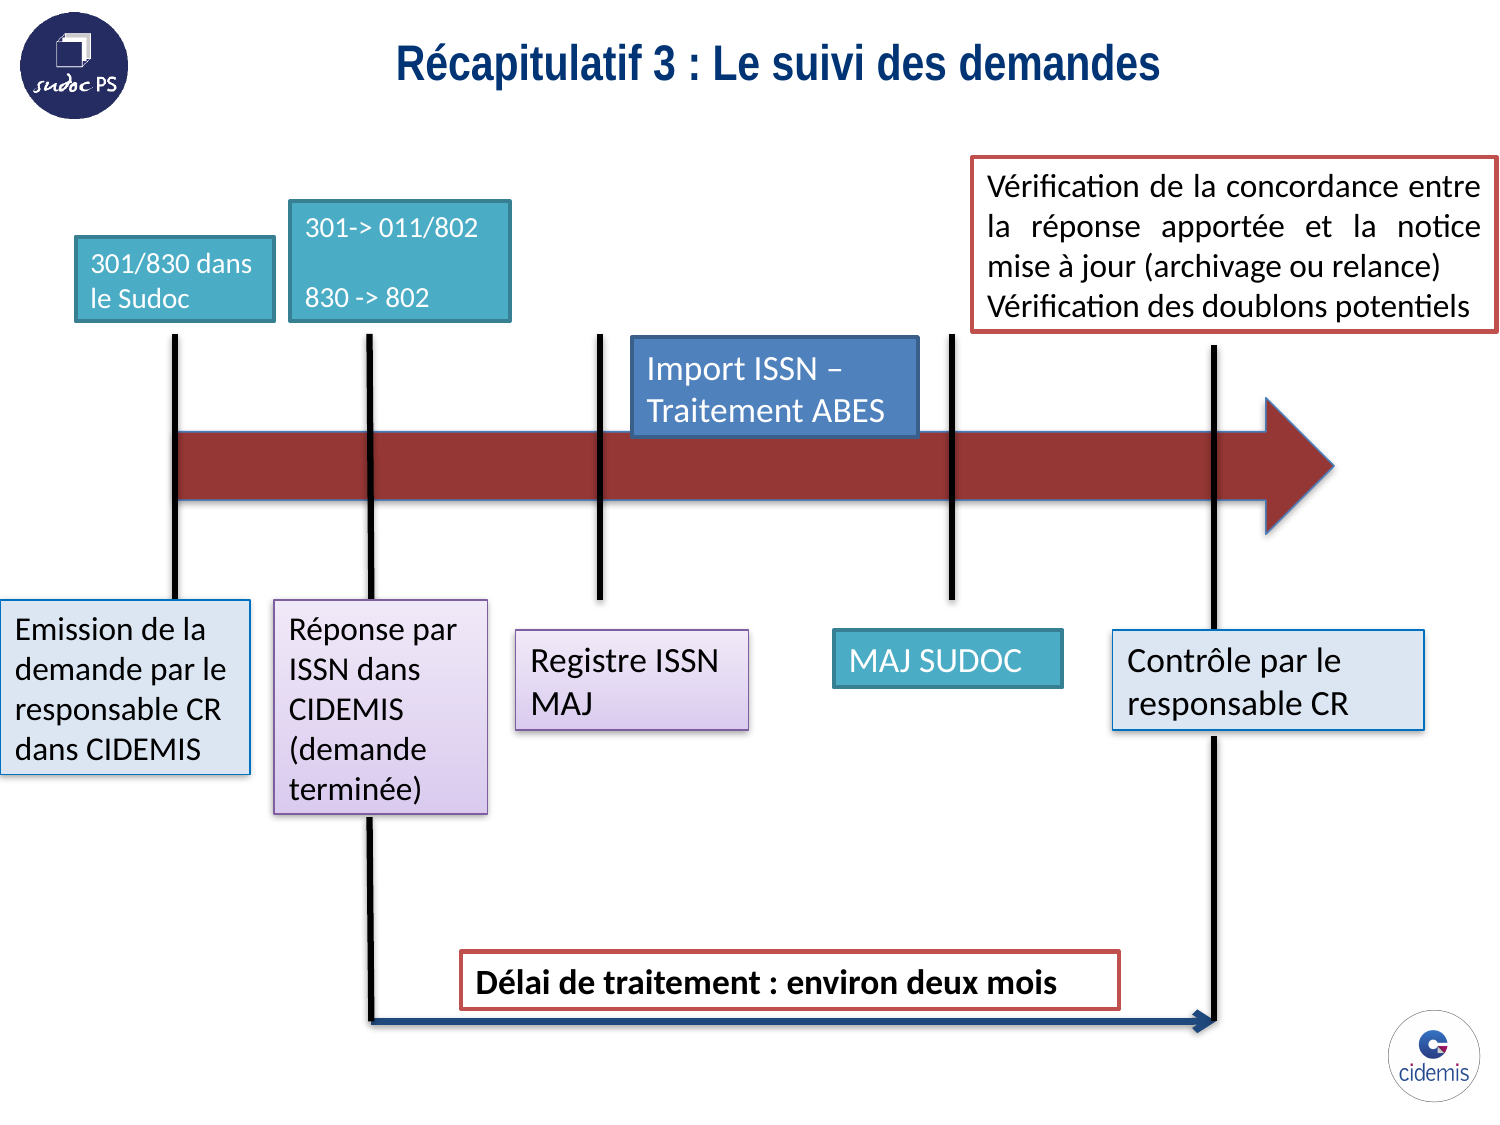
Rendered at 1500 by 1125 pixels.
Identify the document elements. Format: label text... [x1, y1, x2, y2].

text_box Délai de traitement : environ deux mois [459, 949, 1121, 1011]
text_box 301/830 dans le Sudoc [74, 235, 276, 323]
text_box Vérification de la concordance entre la réponse apportée et la notice mise à jour (archivage ou relance) Vérification des doublons potentiels [970, 155, 1499, 334]
text_box [183, 430, 362, 501]
text_box 301-> 011/802 830 -> 802 [288, 199, 512, 323]
text_box Import ISSN – Traitement ABES [630, 335, 920, 439]
picture [1387, 1009, 1481, 1103]
text_box Récapitulatif 3 : Le suivi des demandes [141, 22, 1417, 98]
text_box [378, 430, 592, 501]
text_box MAJ SUDOC [832, 628, 1064, 689]
text_box [1223, 396, 1335, 535]
text_box Emission de la demande par le responsable CR dans CIDEMIS [0, 599, 251, 775]
text_box Contrôle par le responsable CR [1112, 629, 1425, 731]
picture [20, 11, 128, 119]
text_box [608, 430, 944, 501]
text_box Réponse par ISSN dans CIDEMIS (demande terminée) [273, 599, 488, 815]
text_box Registre ISSN MAJ [515, 629, 749, 731]
text_box [960, 430, 1206, 501]
